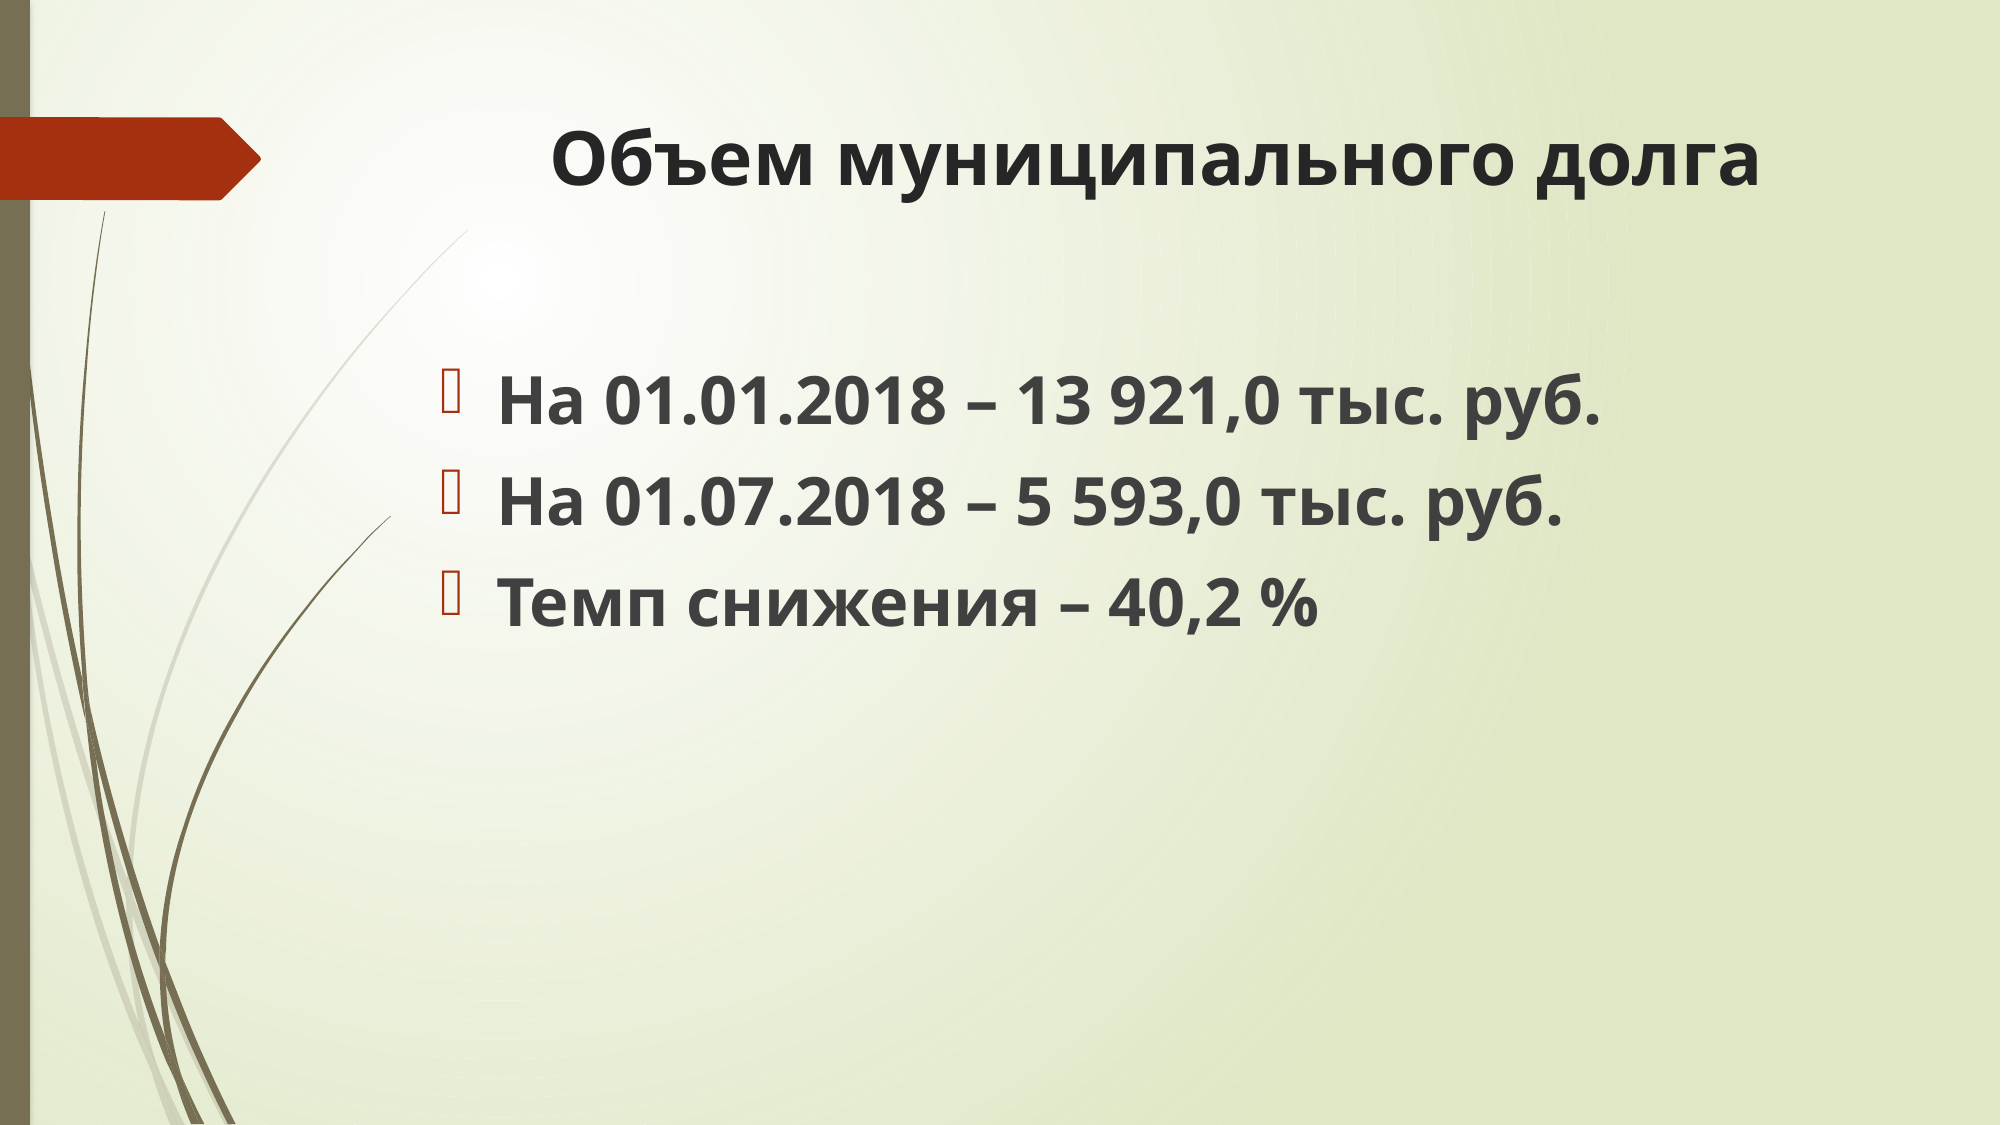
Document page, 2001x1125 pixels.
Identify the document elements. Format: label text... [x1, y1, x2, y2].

list На 01.01.2018 – 13 921,0 тыс. руб. На 01.07.2018 – 5 593,0 тыс. руб. Темп снижения – 40,2 % [424, 350, 1888, 970]
title Объем муниципального долга [425, 102, 1888, 313]
